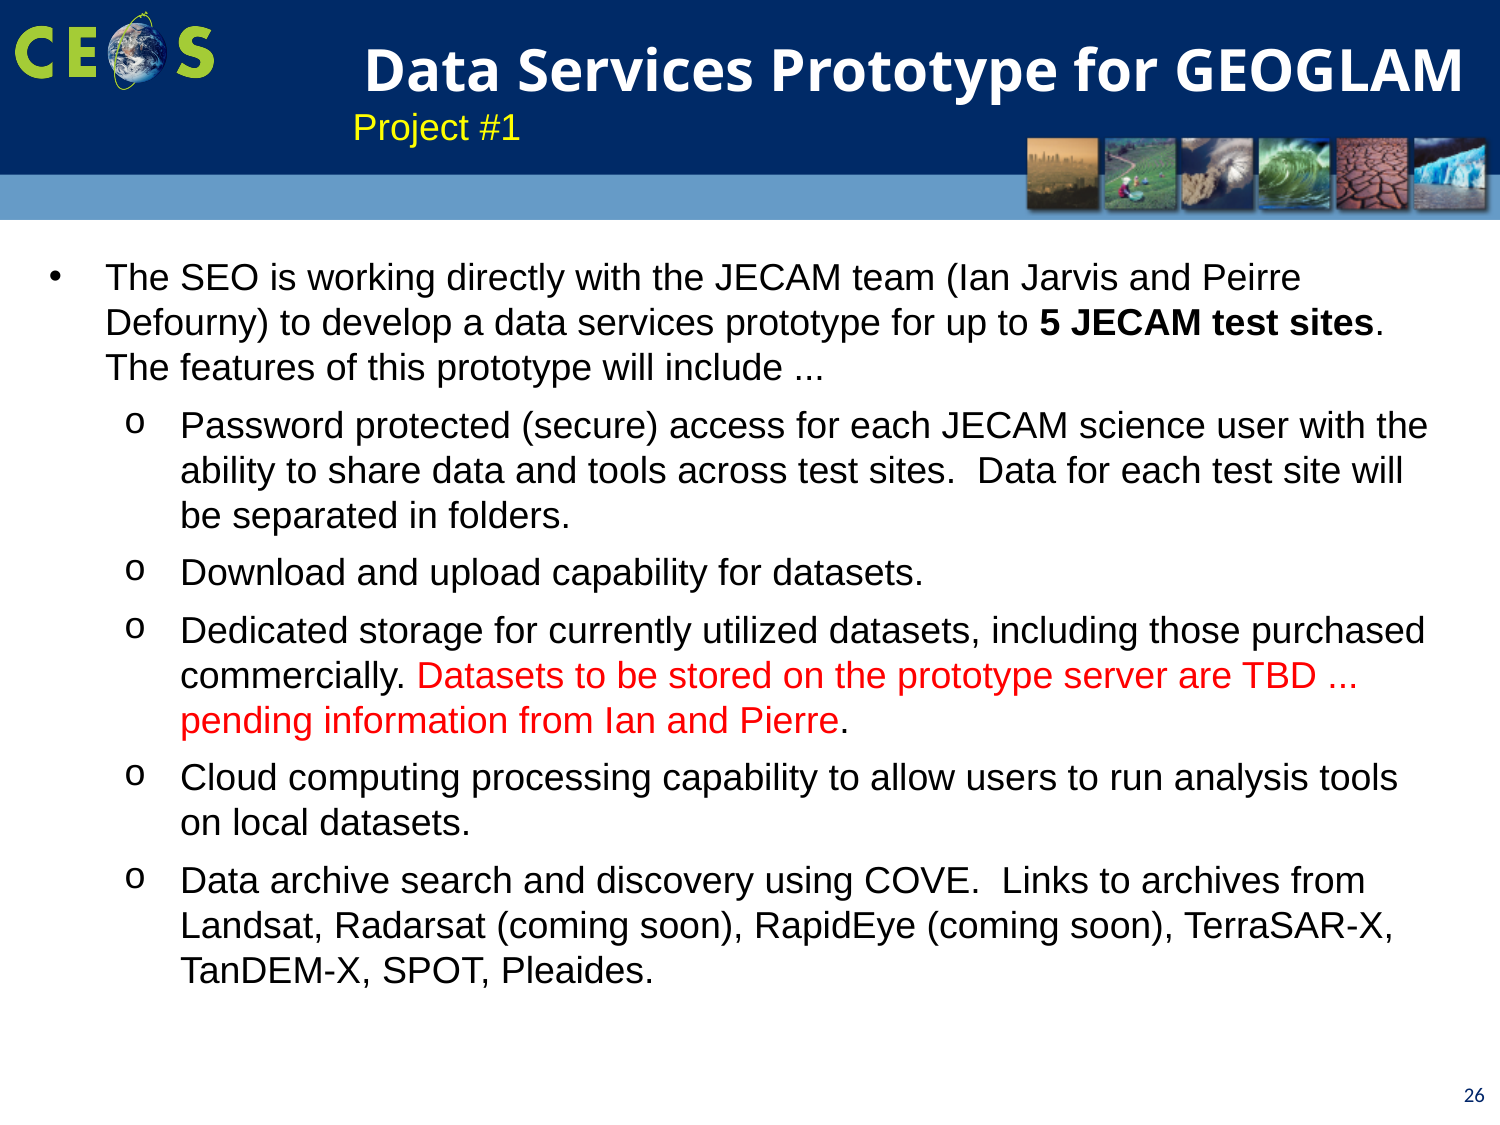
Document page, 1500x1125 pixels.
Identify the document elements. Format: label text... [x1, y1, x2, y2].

text_box The SEO is working directly with the JECAM team (Ian Jarvis and Peirre Defourny) to develop a data services prototype for up to 5 JECAM test sites. The features of this prototype will include ... Password protected (secure) access for each JECAM science user with the ability to share data and tools across test sites. Data for each test site will be separated in folders. Download and upload capability for datasets. Dedicated storage for currently utilized datasets, including those purchased commercially. Datasets to be stored on the prototype server are TBD ... pending information from Ian and Pierre. Cloud computing processing capability to allow users to run analysis tools on local datasets. Data archive search and discovery using COVE. Links to archives from Landsat, Radarsat (coming soon), RapidEye (coming soon), TerraSAR-X, TanDEM-X, SPOT, Pleaides. [34, 245, 1463, 999]
slide_number 26 [1187, 1073, 1500, 1125]
picture [0, 0, 1500, 220]
text_box Project #1 [337, 95, 537, 156]
text_box Data Services Prototype for GEOGLAM [254, 18, 1481, 118]
